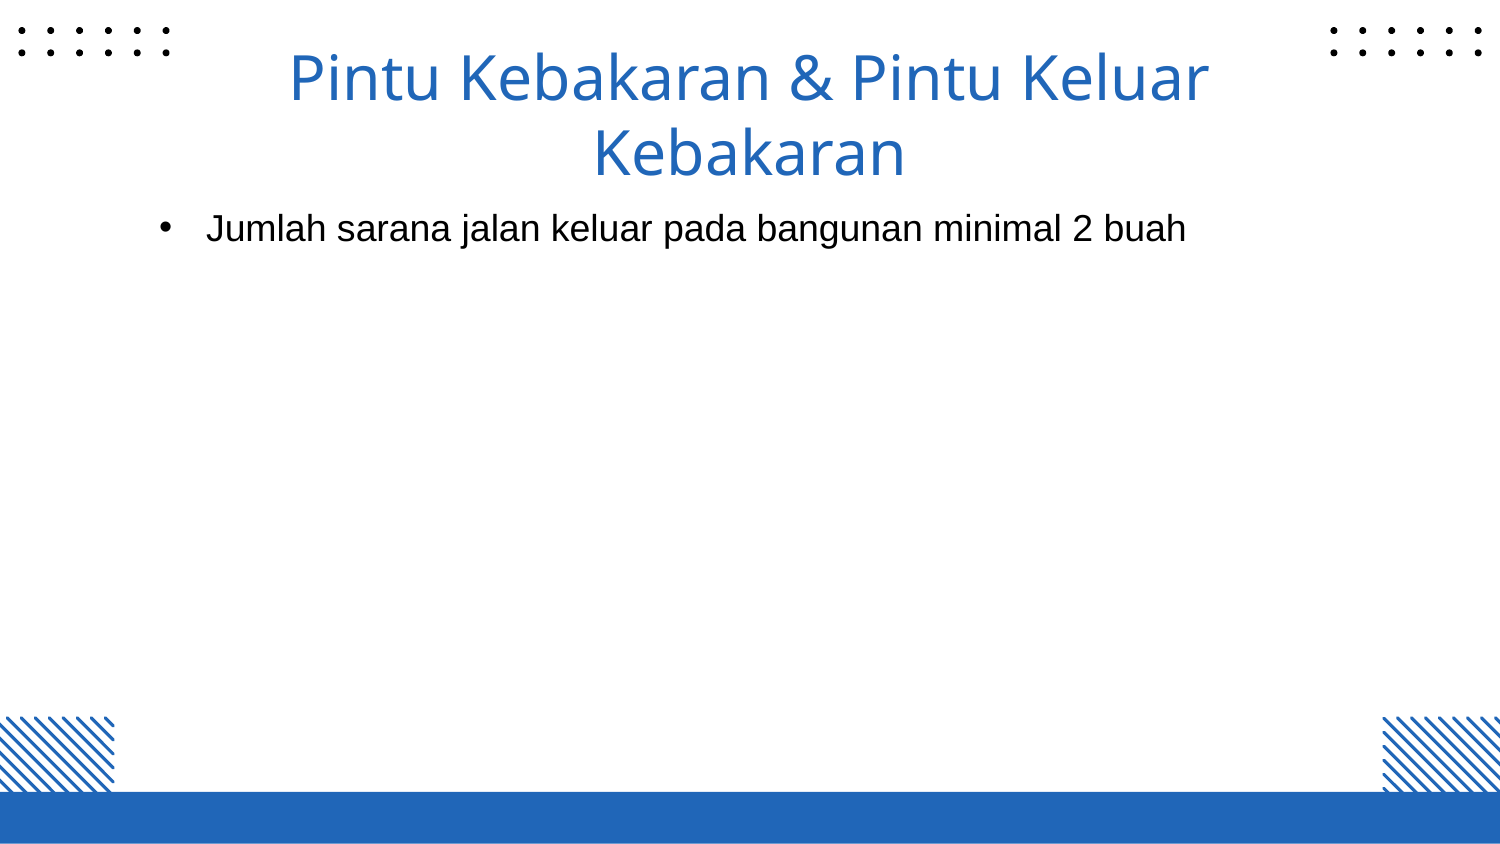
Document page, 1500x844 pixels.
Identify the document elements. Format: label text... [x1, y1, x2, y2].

text_box Jumlah sarana jalan keluar pada bangunan minimal 2 buah [144, 188, 1356, 296]
title Pintu Kebakaran & Pintu Keluar Kebakaran [117, 31, 1383, 203]
